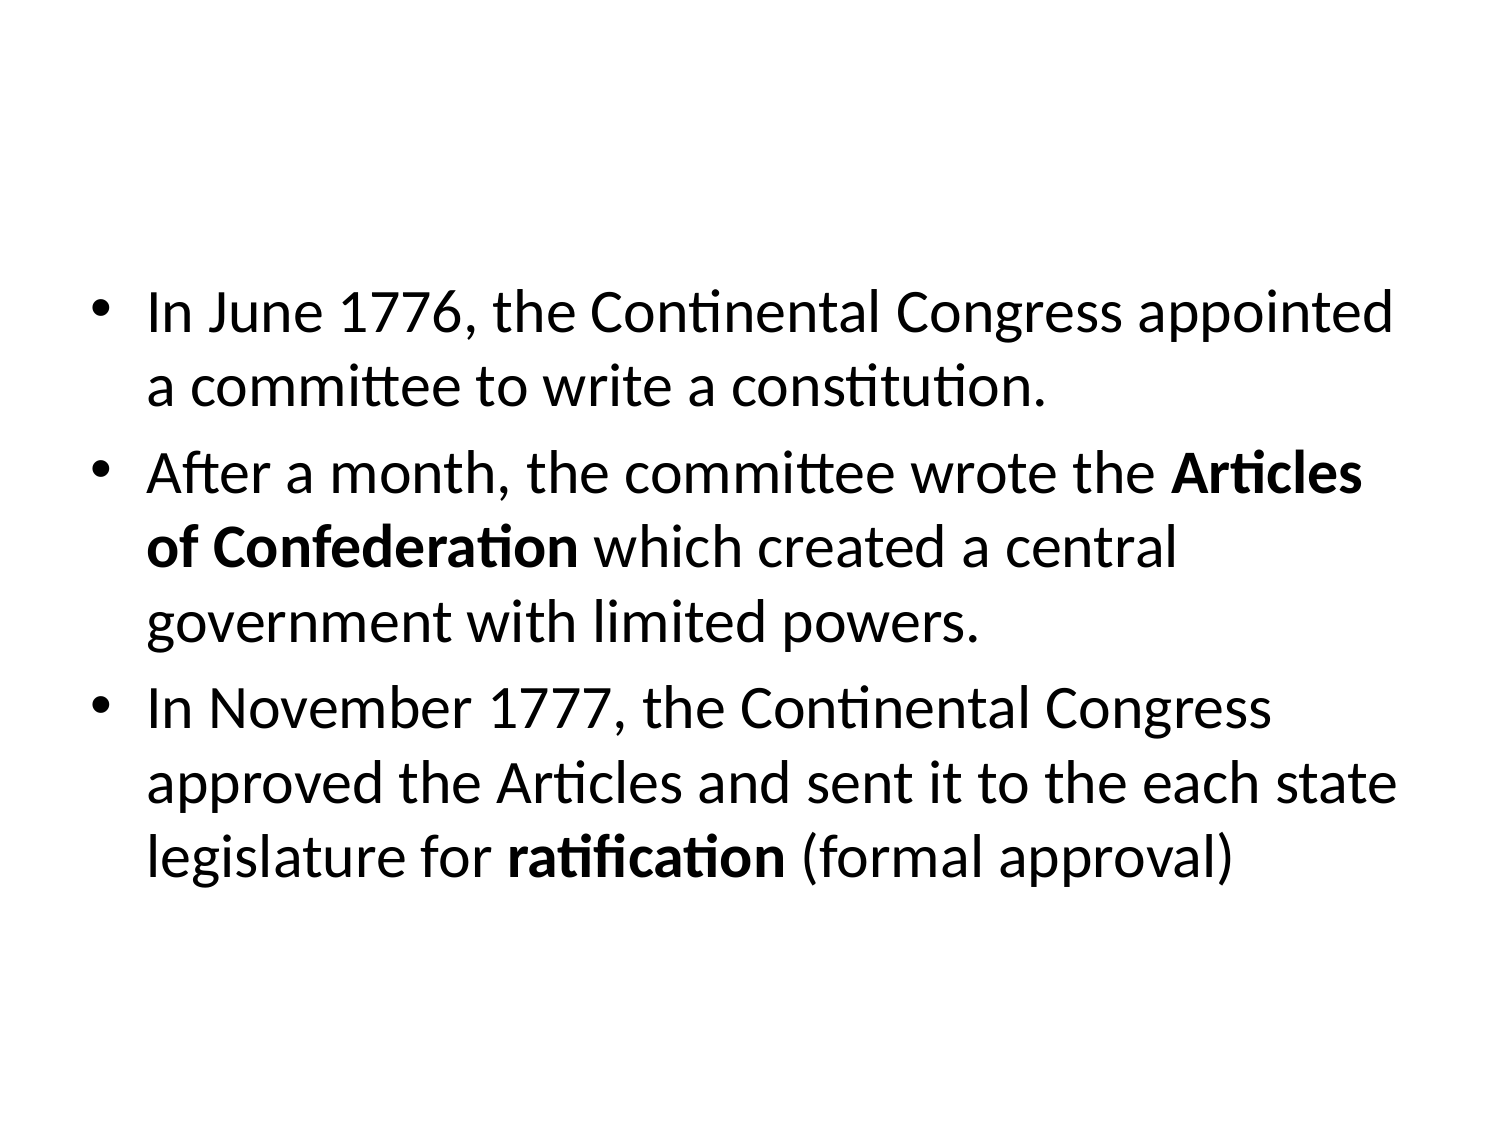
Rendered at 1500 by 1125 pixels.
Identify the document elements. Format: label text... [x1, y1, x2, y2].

list In June 1776, the Continental Congress appointed a committee to write a constitution. After a month, the committee wrote the Articles of Confederation which created a central government with limited powers. In November 1777, the Continental Congress approved the Articles and sent it to the each state legislature for ratification (formal approval) [75, 262, 1425, 1005]
